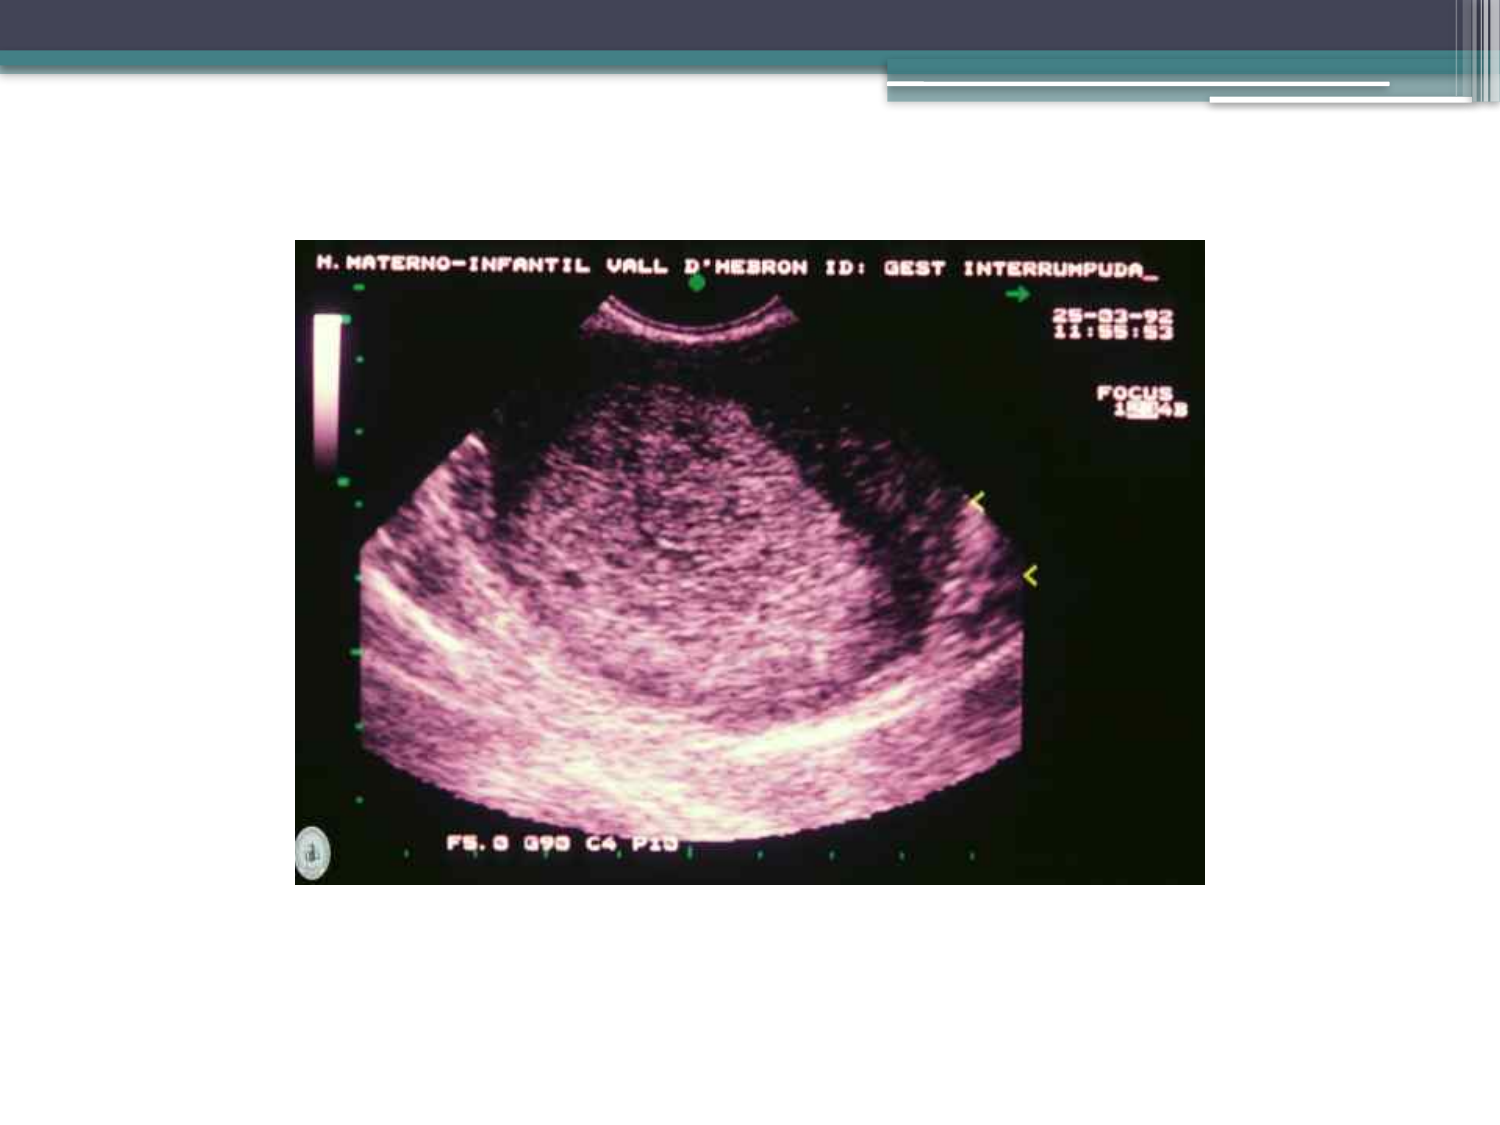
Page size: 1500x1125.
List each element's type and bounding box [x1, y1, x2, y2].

picture [295, 240, 1205, 885]
